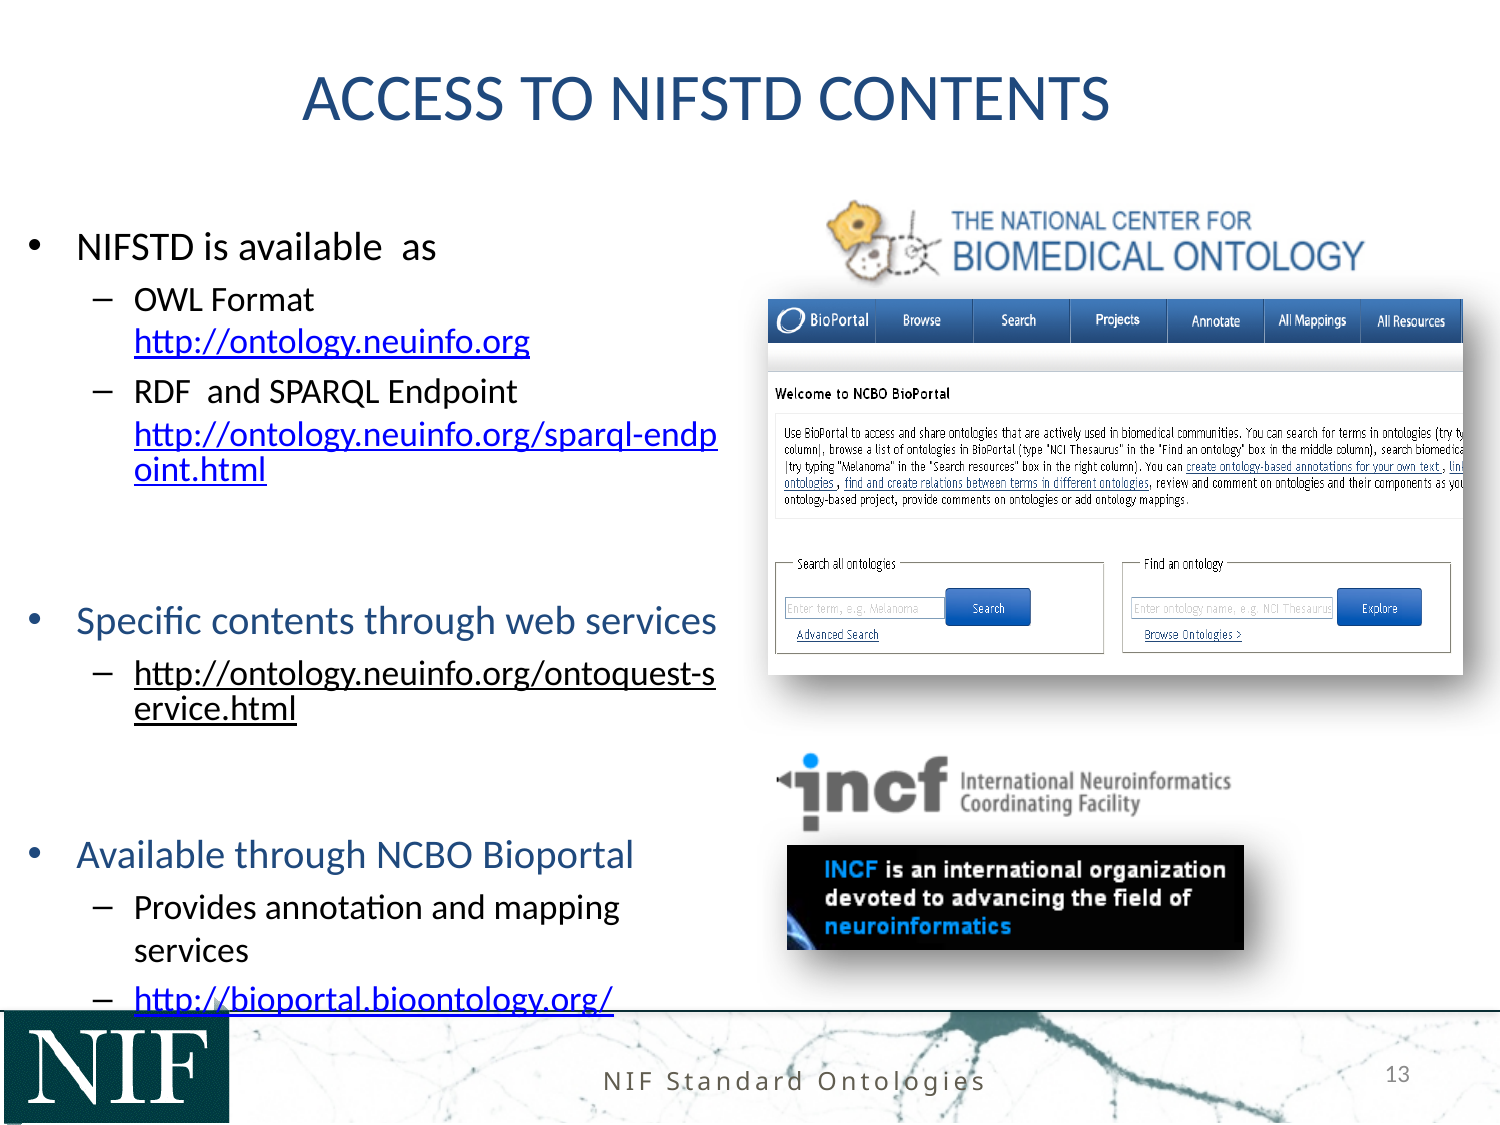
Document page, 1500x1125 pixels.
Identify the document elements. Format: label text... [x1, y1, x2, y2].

picture [0, 994, 1500, 1125]
title Access to NIFSTD Contents [287, 12, 1375, 175]
picture [767, 299, 1463, 676]
slide_number 13 [1074, 1042, 1425, 1103]
picture [824, 199, 1366, 288]
footer NIF Standard Ontologies [512, 1052, 1075, 1113]
picture [787, 845, 1244, 951]
picture [774, 749, 1330, 837]
list NIFSTD is available as OWL Format http://ontology.neuinfo.org RDF and SPARQL Endpoint http://ontology.neuinfo.org/sparql-endpoint.html Specific contents through web services http://ontology.neuinfo.org/ontoquest-service.html Available through NCBO Bioportal Provides annotation and mapping services http://bioportal.bioontology.org/ [12, 212, 738, 988]
